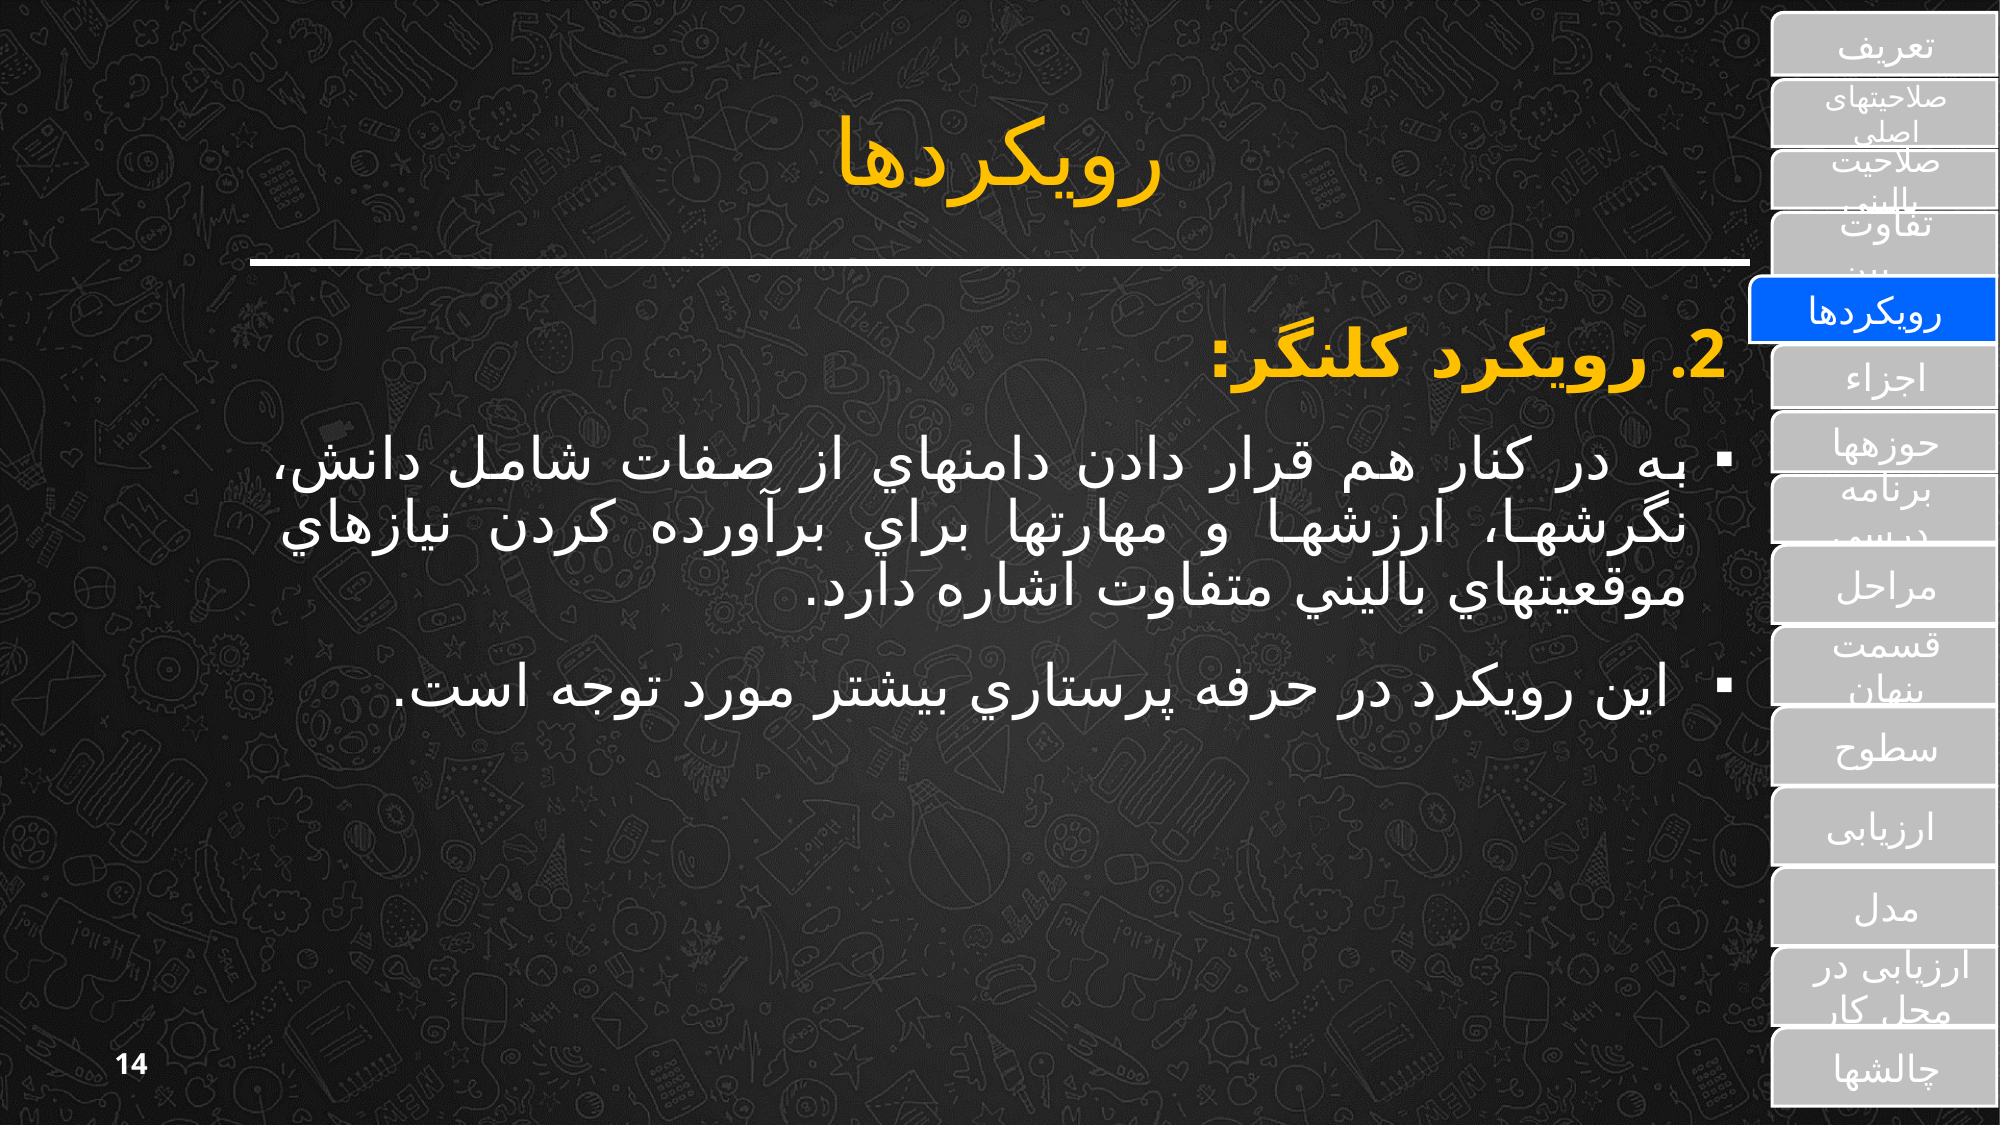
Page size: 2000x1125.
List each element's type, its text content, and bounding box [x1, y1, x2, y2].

text_box چالش‏ها [1772, 1027, 1997, 1107]
text_box صلاحیت بالینی [1772, 150, 1997, 209]
text_box تفاوت بین ... [1772, 212, 1997, 275]
text_box مراحل [1772, 545, 1997, 624]
text_box تعریف [1772, 12, 1997, 75]
text_box سطوح [1772, 706, 1997, 786]
text_box ارزیابی‏ در محل کار [1772, 947, 1997, 1026]
text_box برنامه درسی [1772, 475, 1997, 543]
text_box ارزیابی [1772, 786, 1997, 865]
picture [0, 0, 2000, 1125]
text_box صلاحیت‏های اصلی [1772, 79, 1997, 147]
text_box حوزه‏ها [1772, 411, 1997, 472]
slide_number 14 [37, 1042, 225, 1088]
list رويكرد كل‏نگر: به در كنار هم قرار دادن دامنه‏اي از صفات شامل دانش، نگرشها، ارزشها و مهارتها براي برآورده كردن نيازهاي موقعيتهاي باليني متفاوت اشاره دارد. اين رويكرد در حرفه پرستاري بیشتر مورد توجه است. [249, 312, 1750, 1013]
text_box اجزاء [1772, 344, 1997, 408]
text_box رویکردها [1749, 275, 1997, 343]
title رویکردها [249, 45, 1750, 213]
text_box مدل [1772, 867, 1997, 946]
text_box قسمت پنهان [1772, 626, 1997, 705]
